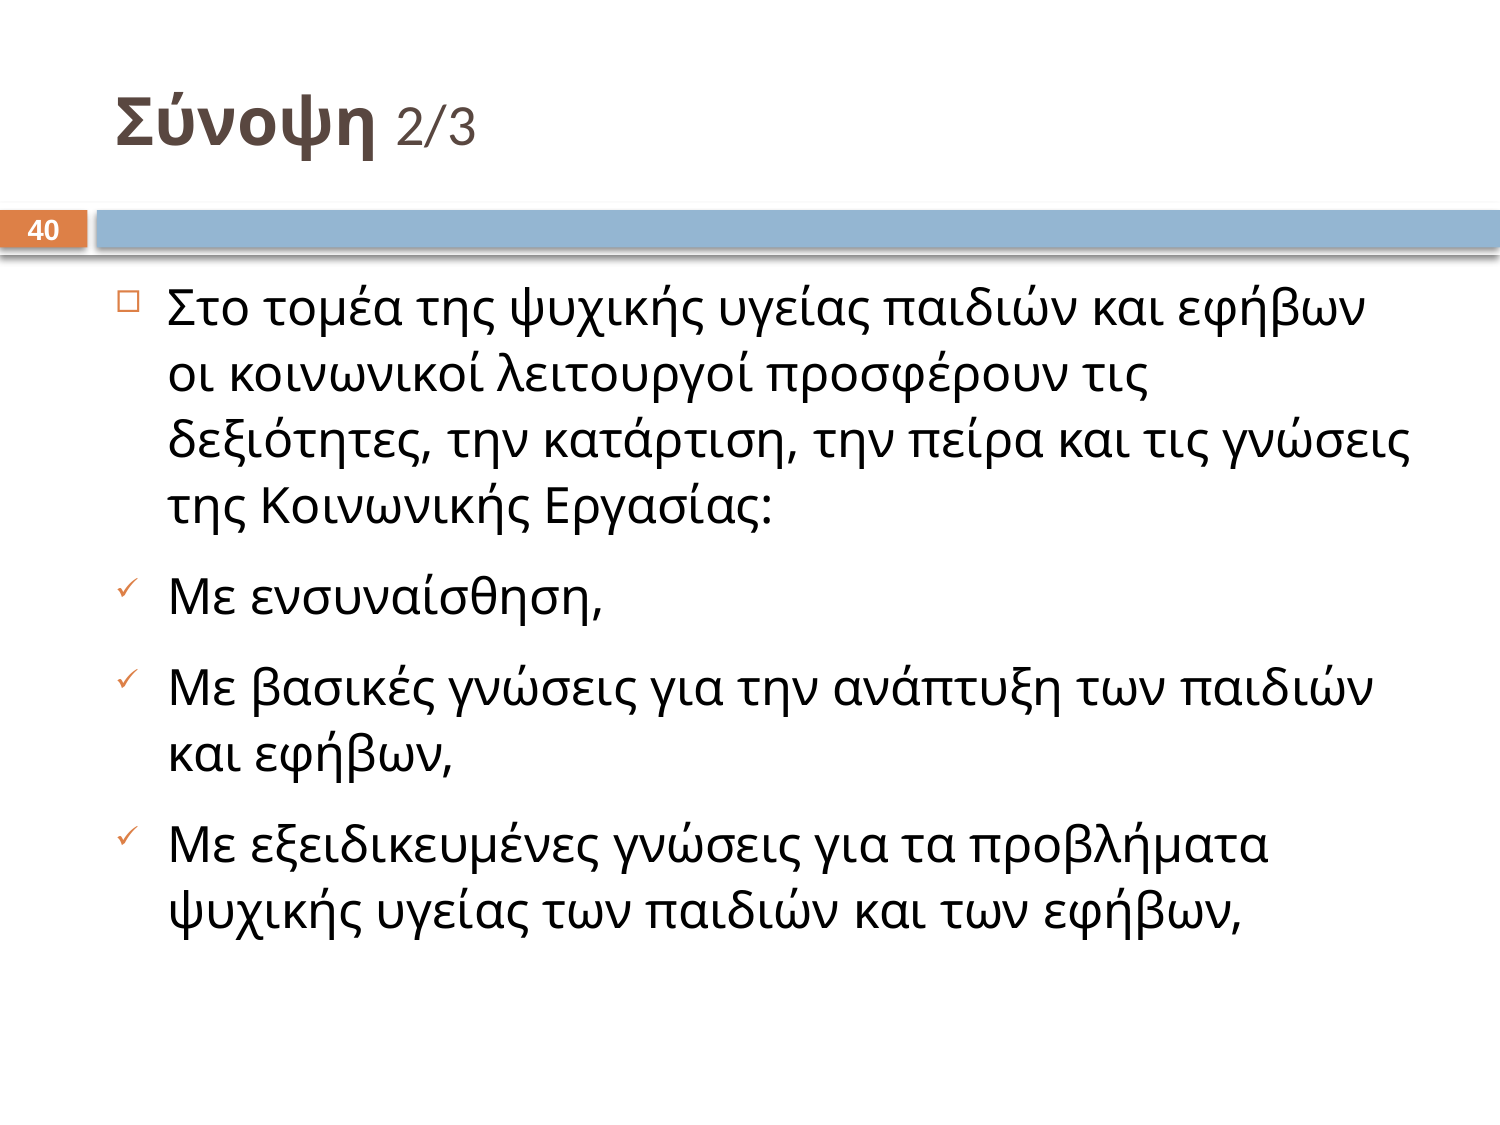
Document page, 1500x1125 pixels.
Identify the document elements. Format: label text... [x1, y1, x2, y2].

slide_number 39 [0, 208, 88, 249]
list Στο τομέα της ψυχικής υγείας παιδιών και εφήβων οι κοινωνικοί λειτουργοί προσφέρουν τις δεξιότητες, την κατάρτιση, την πείρα και τις γνώσεις της Κοινωνικής Εργασίας: Με ενσυναίσθηση, Με βασικές γνώσεις για την ανάπτυξη των παιδιών και εφήβων, Με εξειδικευμένες γνώσεις για τα προβλήματα ψυχικής υγείας των παιδιών και των εφήβων, [100, 262, 1438, 1000]
title Σύνοψη 2/3 [100, 37, 1438, 200]
